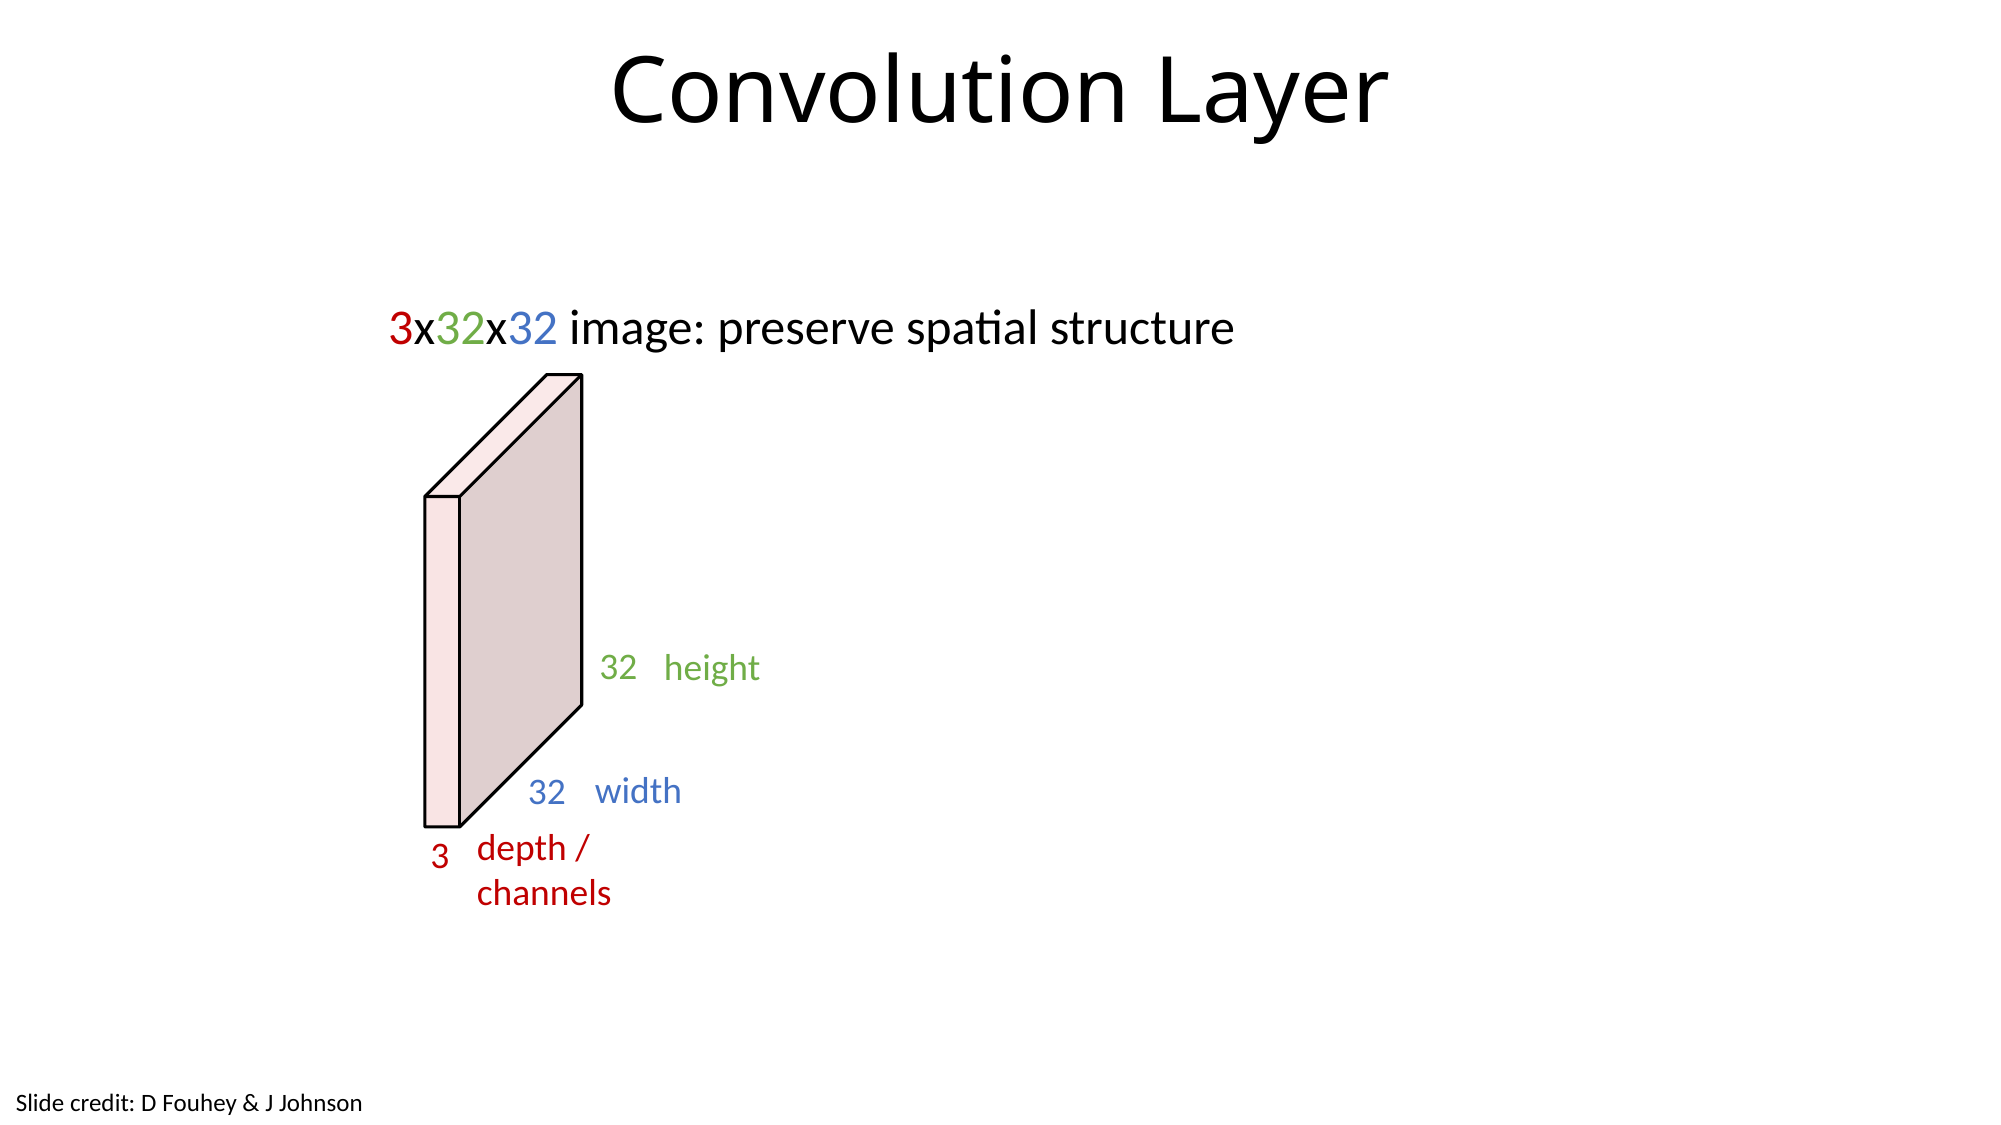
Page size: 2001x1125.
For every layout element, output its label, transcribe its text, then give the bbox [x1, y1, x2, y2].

title Convolution Layer [0, 0, 2000, 186]
text_box 32 [581, 631, 655, 697]
text_box 32 [512, 751, 580, 807]
text_box 3x32x32 image: preserve spatial structure [373, 279, 1489, 357]
text_box Slide credit: D Fouhey & J Johnson [1, 1079, 379, 1125]
text_box [424, 374, 582, 815]
text_box width [580, 750, 699, 816]
text_box height [655, 634, 790, 696]
text_box depth / channels [461, 807, 648, 923]
text_box 3 [415, 815, 461, 882]
